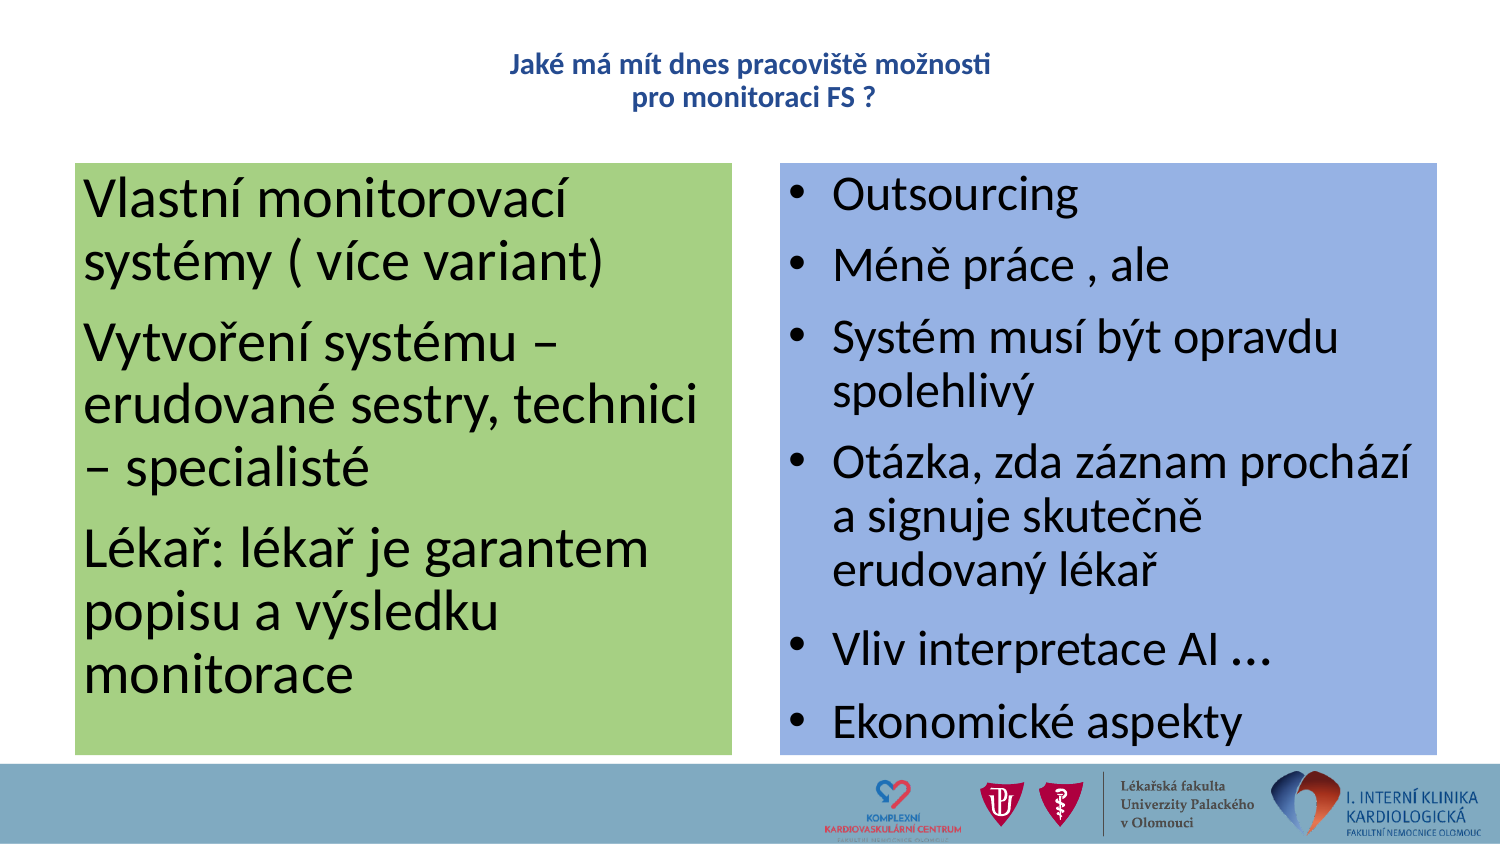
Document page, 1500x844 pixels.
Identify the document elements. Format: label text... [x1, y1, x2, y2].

list Vlastní monitorovací systémy ( více variant) Vytvoření systému – erudované sestry, technici – specialisté Lékař: lékař je garantem popisu a výsledku monitorace [75, 163, 732, 756]
list Outsourcing Méně práce , ale Systém musí být opravdu spolehlivý Otázka, zda záznam prochází a signuje skutečně erudovaný lékař Vliv interpretace AI … Ekonomické aspekty [780, 163, 1437, 756]
picture [825, 779, 961, 842]
picture [1271, 771, 1481, 836]
title Jaké má mít dnes pracoviště možnosti pro monitoraci FS ? [75, 43, 1434, 119]
